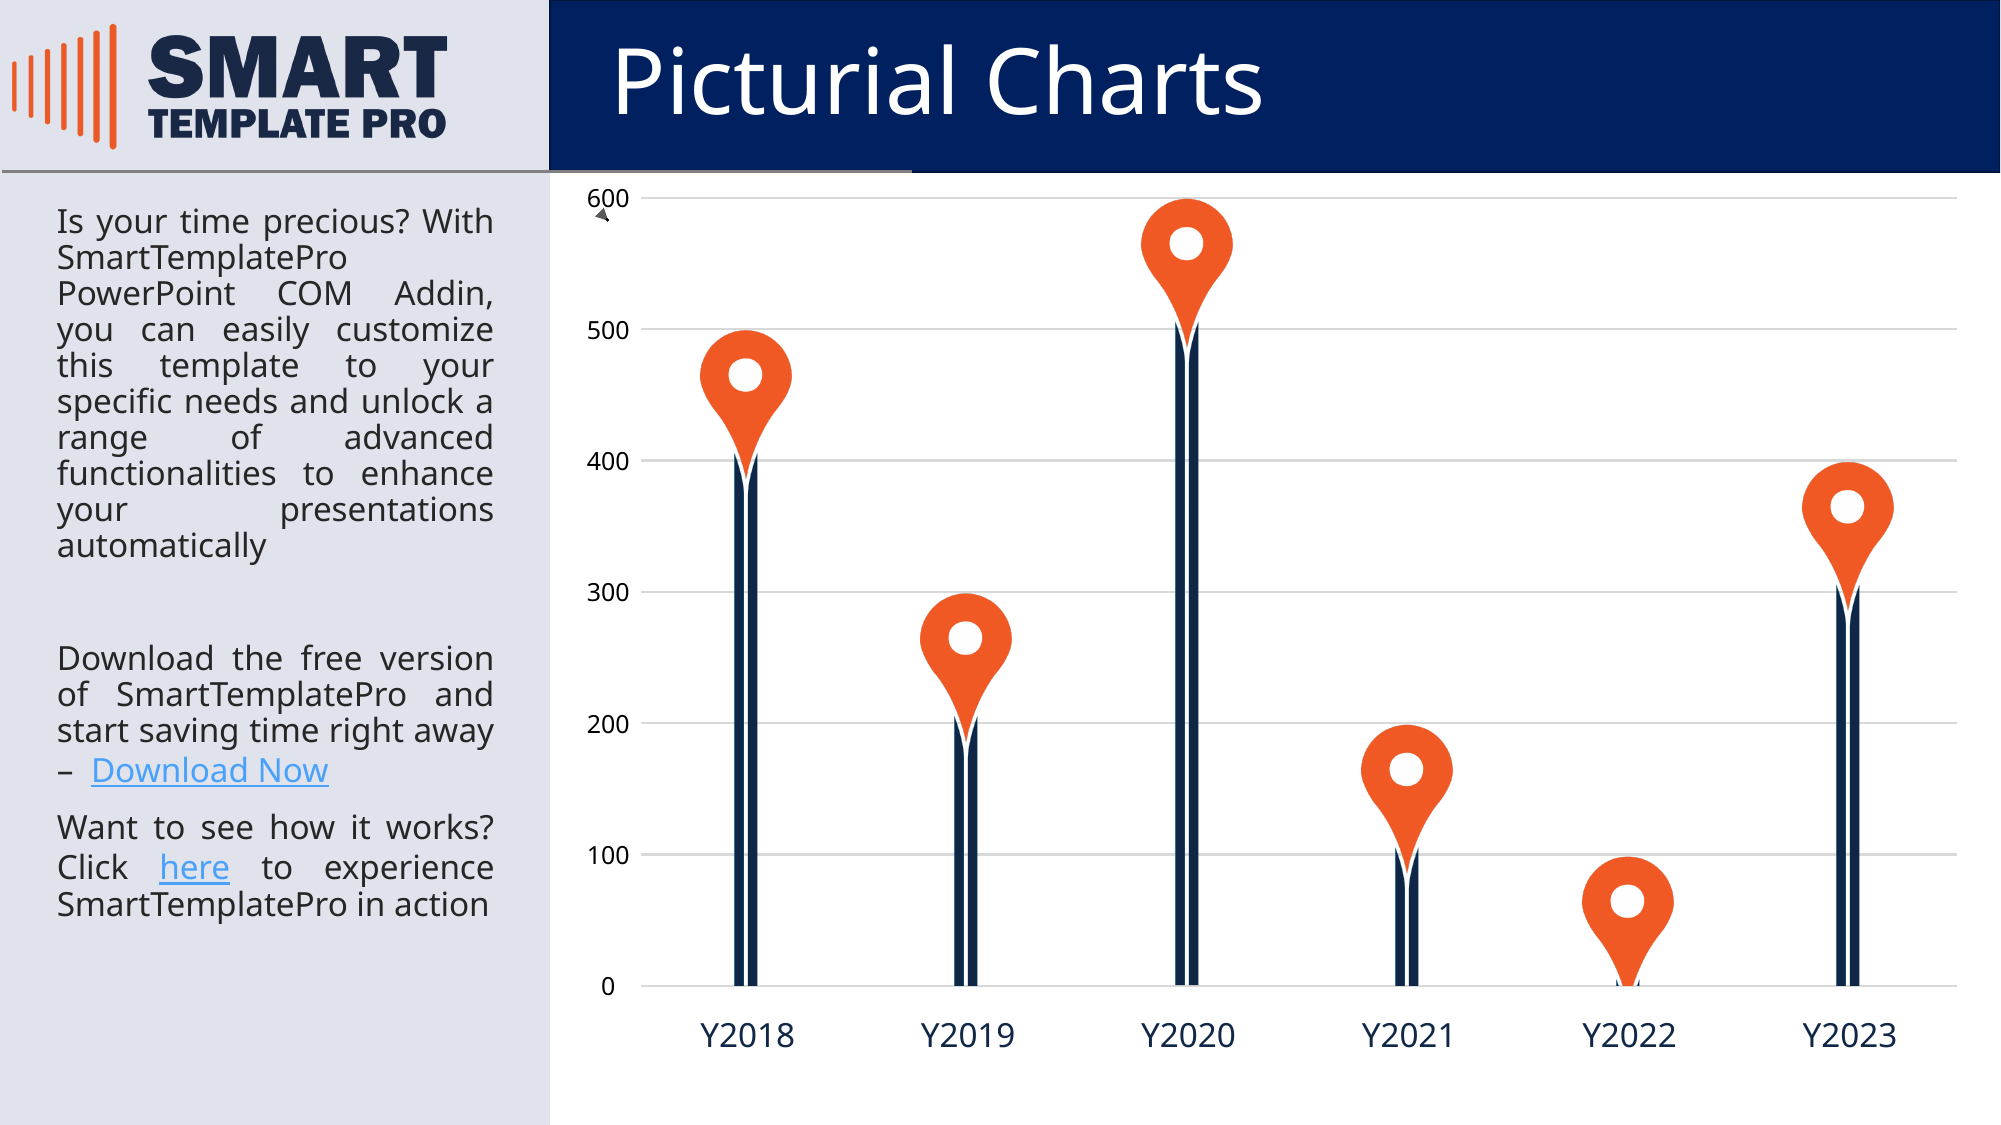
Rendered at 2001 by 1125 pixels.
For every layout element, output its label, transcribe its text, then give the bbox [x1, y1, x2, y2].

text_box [574, 182, 1971, 1084]
picture [0, 13, 459, 158]
text_box Is your time precious? With SmartTemplatePro PowerPoint COM Addin, you can easily customize this template to your specific needs and unlock a range of advanced functionalities to enhance your presentations automatically Download the free version of SmartTemplatePro and start saving time right away – Download Now Want to see how it works? Click here to experience SmartTemplatePro in action [41, 197, 510, 1065]
text_box Picturial Charts [595, 4, 1999, 165]
